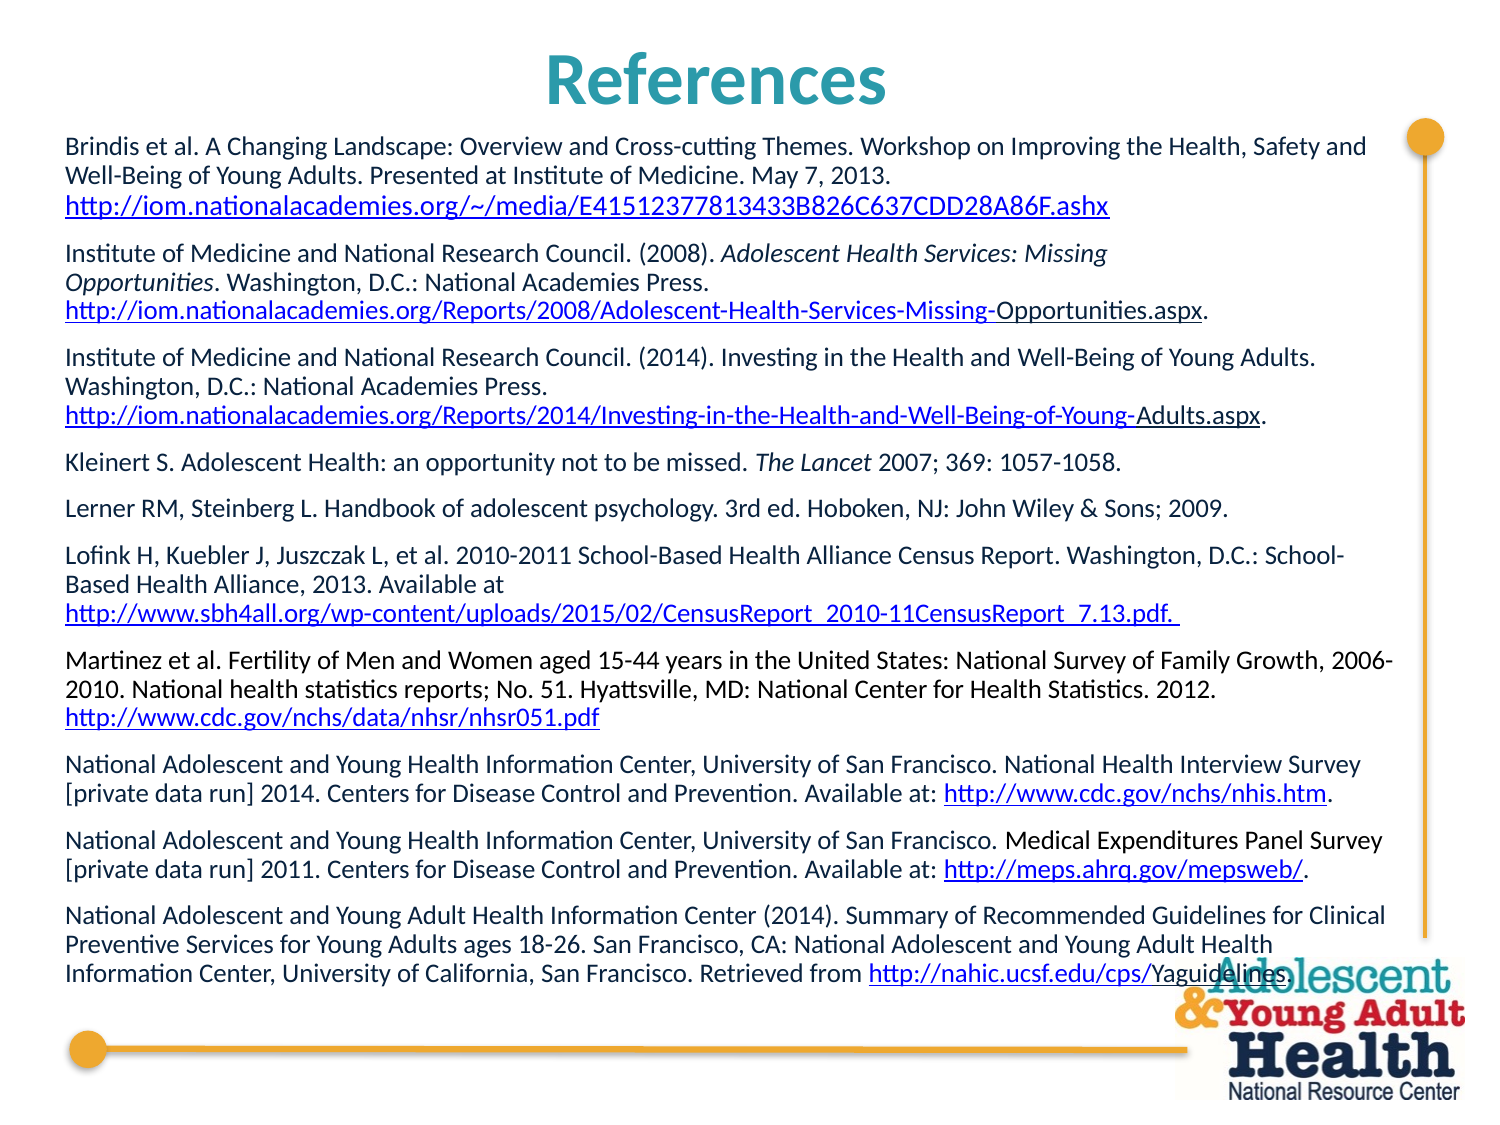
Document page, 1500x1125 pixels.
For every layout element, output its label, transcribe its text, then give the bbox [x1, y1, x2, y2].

list Brindis et al. A Changing Landscape: Overview and Cross-cutting Themes. Workshop on Improving the Health, Safety and Well-Being of Young Adults. Presented at Institute of Medicine. May 7, 2013. http://iom.nationalacademies.org/~/media/E41512377813433B826C637CDD28A86F.ashx Institute of Medicine and National Research Council. (2008). Adolescent Health Services: Missing Opportunities. Washington, D.C.: National Academies Press. http://iom.nationalacademies.org/Reports/2008/Adolescent-Health-Services-Missing-Opportunities.aspx. Institute of Medicine and National Research Council. (2014). Investing in the Health and Well-Being of Young Adults. Washington, D.C.: National Academies Press. http://iom.nationalacademies.org/Reports/2014/Investing-in-the-Health-and-Well-Being-of-Young-Adults.aspx. Kleinert S. Adolescent Health: an opportunity not to be missed. The Lancet 2007; 369: 1057-1058. Lerner RM, Steinberg L. Handbook of adolescent psychology. 3rd ed. Hoboken, NJ: John Wiley & Sons; 2009. Lofink H, Kuebler J, Juszczak L, et al. 2010-2011 School-Based Health Alliance Census Report. Washington, D.C.: School-Based Health Alliance, 2013. Available at http://www.sbh4all.org/wp-content/uploads/2015/02/CensusReport_2010-11CensusReport_7.13.pdf. Martinez et al. Fertility of Men and Women aged 15-44 years in the United States: National Survey of Family Growth, 2006-2010. National health statistics reports; No. 51. Hyattsville, MD: National Center for Health Statistics. 2012. http://www.cdc.gov/nchs/data/nhsr/nhsr051.pdf National Adolescent and Young Health Information Center, University of San Francisco. National Health Interview Survey [private data run] 2014. Centers for Disease Control and Prevention. Available at: http://www.cdc.gov/nchs/nhis.htm. National Adolescent and Young Health Information Center, University of San Francisco. Medical Expenditures Panel Survey [private data run] 2011. Centers for Disease Control and Prevention. Available at: http://meps.ahrq.gov/mepsweb/. National Adolescent and Young Adult Health Information Center (2014). Summary of Recommended Guidelines for Clinical Preventive Services for Young Adults ages 18-26. San Francisco, CA: National Adolescent and Young Adult Health Information Center, University of California, San Francisco. Retrieved from http://nahic.ucsf.edu/cps/Yaguidelines. [50, 125, 1413, 1013]
picture [1175, 957, 1465, 1100]
title References [50, 24, 1400, 125]
